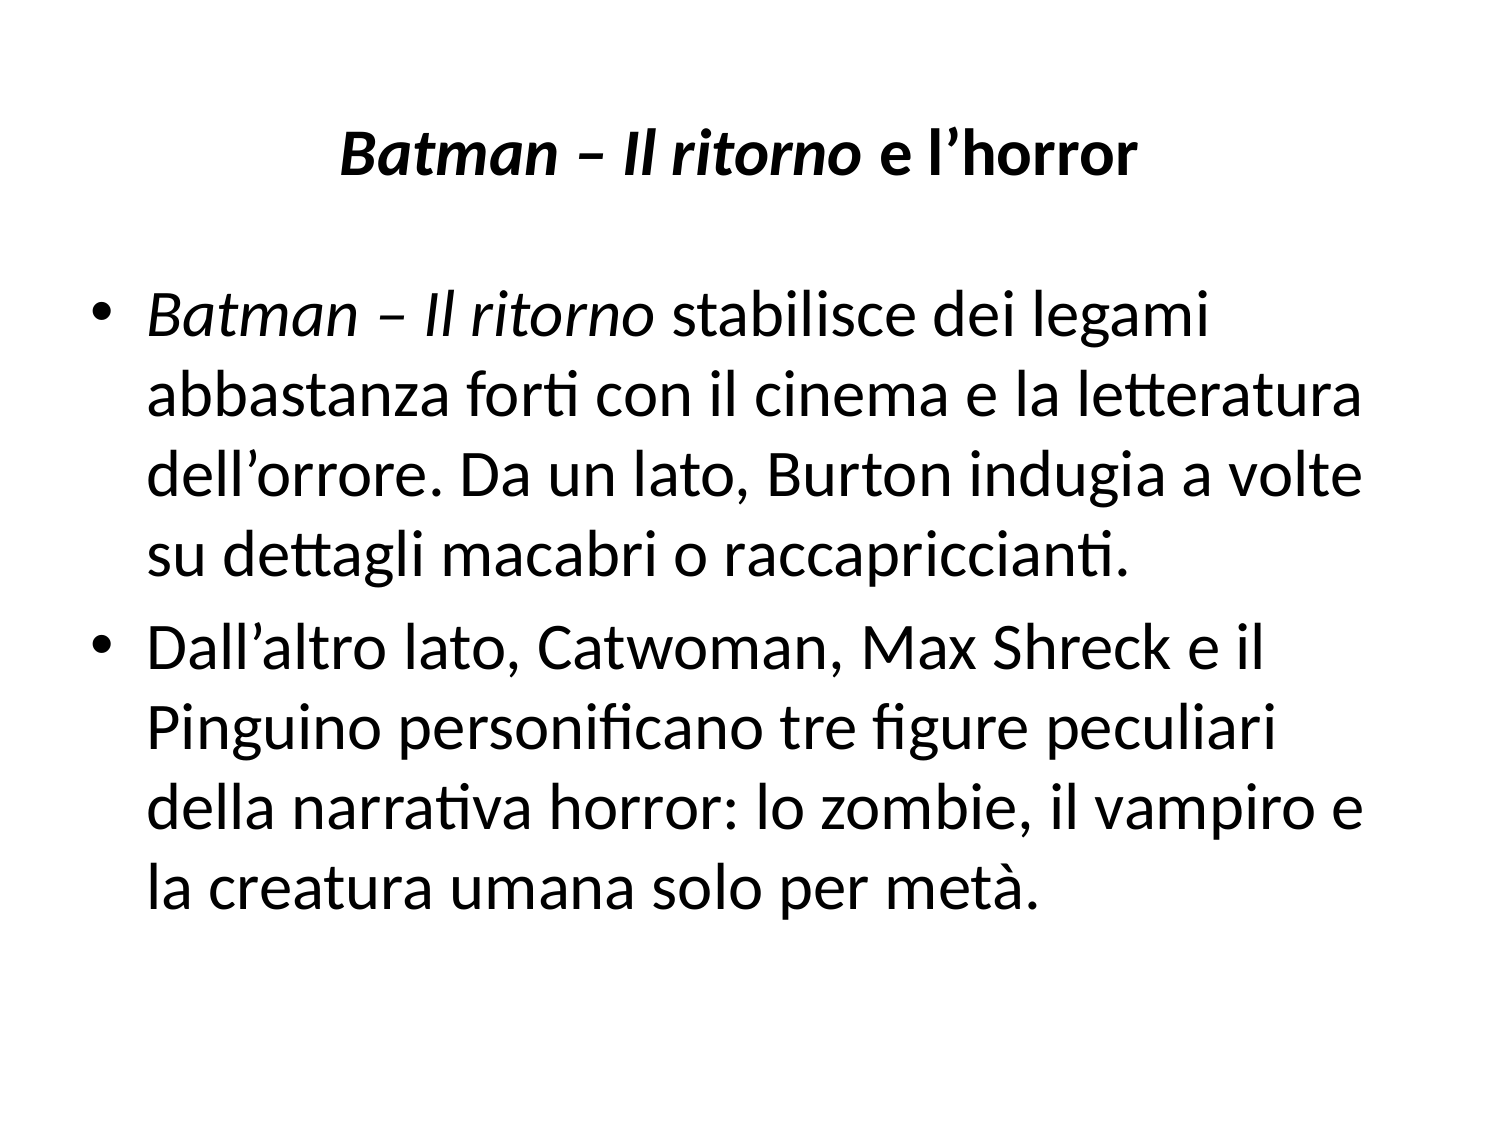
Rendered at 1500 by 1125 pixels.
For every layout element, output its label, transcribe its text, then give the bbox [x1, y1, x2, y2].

list Batman – Il ritorno stabilisce dei legami abbastanza forti con il cinema e la letteratura dell’orrore. Da un lato, Burton indugia a volte su dettagli macabri o raccapriccianti. Dall’altro lato, Catwoman, Max Shreck e il Pinguino personificano tre figure peculiari della narrativa horror: lo zombie, il vampiro e la creatura umana solo per metà. [75, 262, 1425, 1005]
title Batman – Il ritorno e l’horror [75, 45, 1425, 233]
